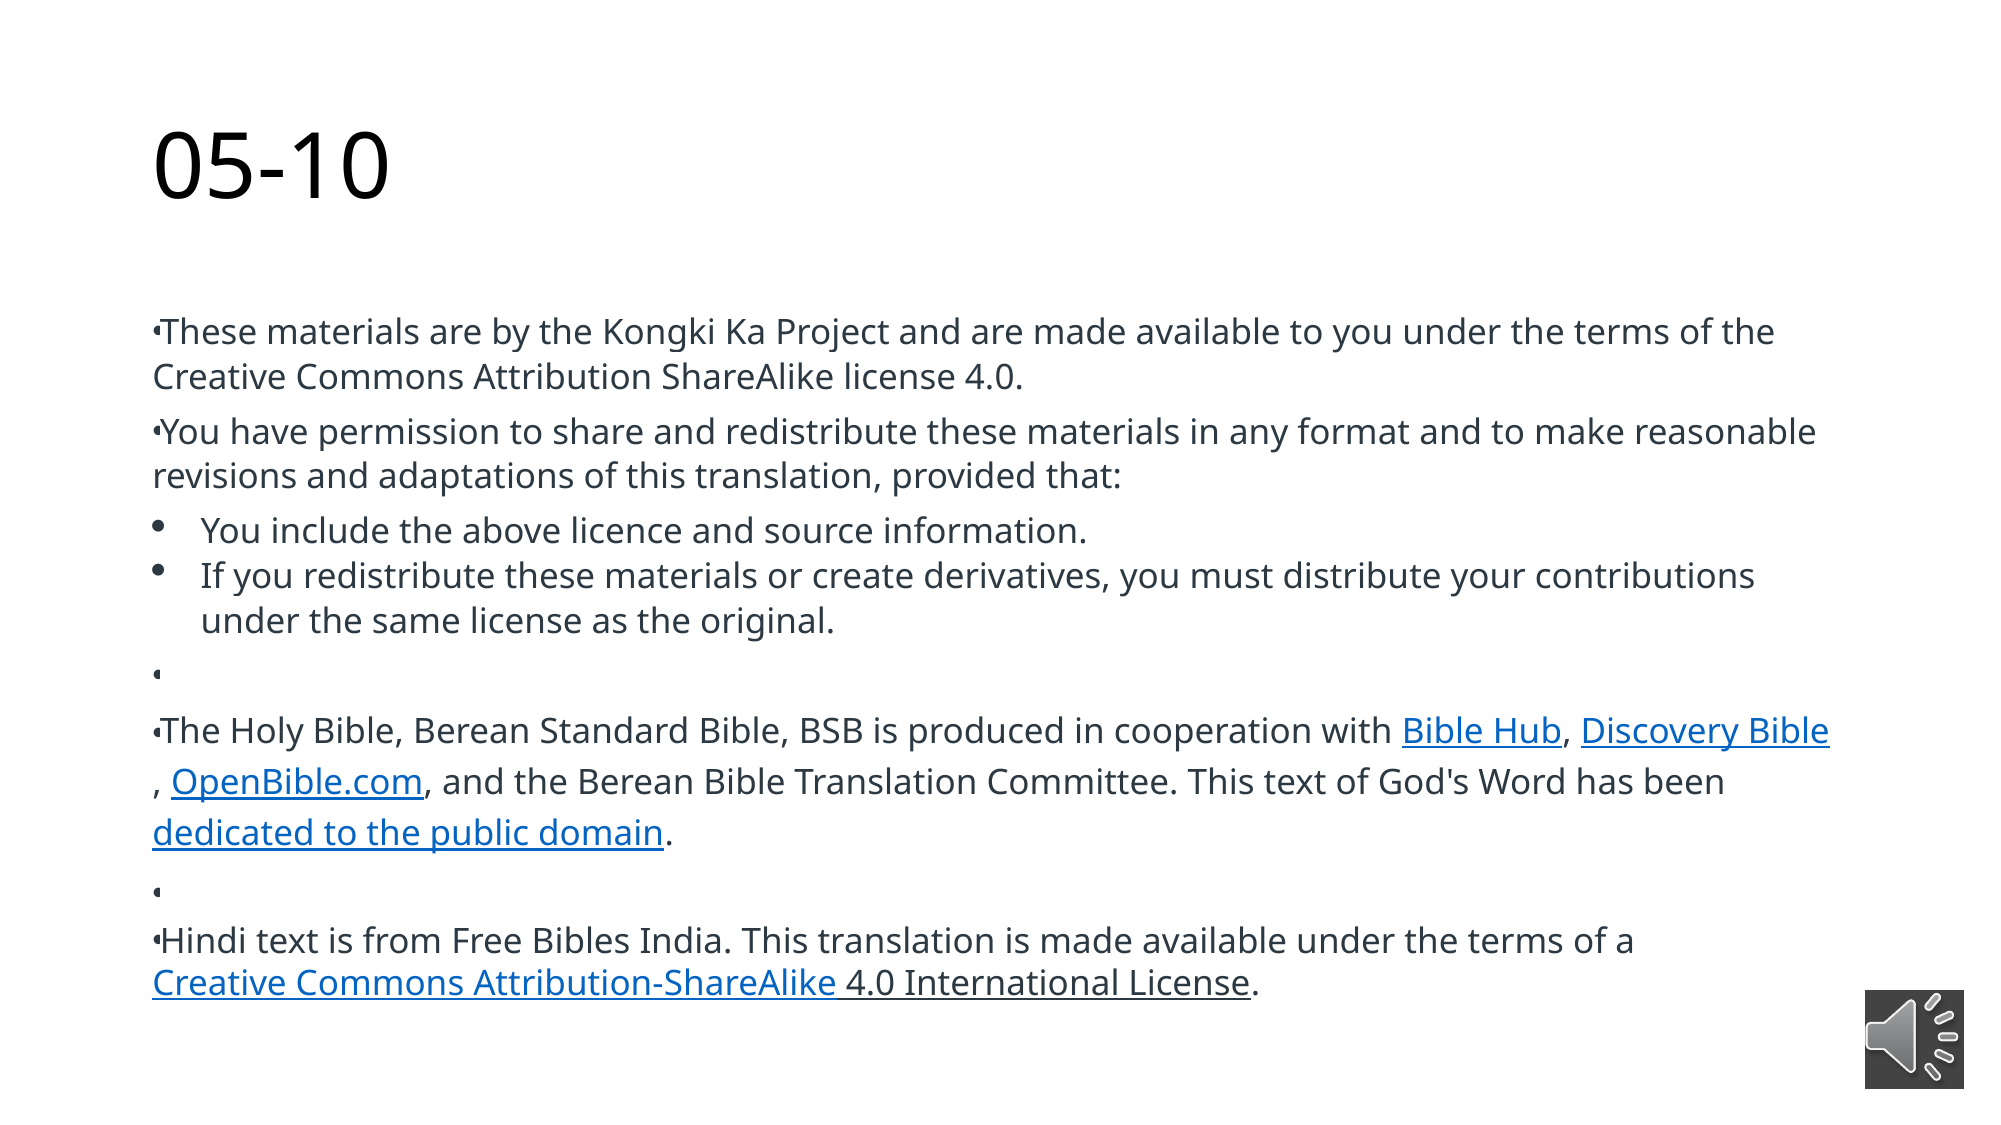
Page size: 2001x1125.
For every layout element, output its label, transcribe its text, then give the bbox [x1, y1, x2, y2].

picture [1864, 989, 1965, 1090]
title 05-10 [137, 59, 1863, 278]
list These materials are by the Kongki Ka Project and are made available to you under the terms of the Creative Commons Attribution ShareAlike license 4.0. You have permission to share and redistribute these materials in any format and to make reasonable revisions and adaptations of this translation, provided that: You include the above licence and source information. If you redistribute these materials or create derivatives, you must distribute your contributions under the same license as the original. The Holy Bible, Berean Standard Bible, BSB is produced in cooperation with Bible Hub, Discovery Bible, OpenBible.com, and the Berean Bible Translation Committee. This text of God's Word has been dedicated to the public domain. Hindi text is from Free Bibles India. This translation is made available under the terms of a Creative Commons Attribution-ShareAlike 4.0 International License. [137, 299, 1863, 1014]
